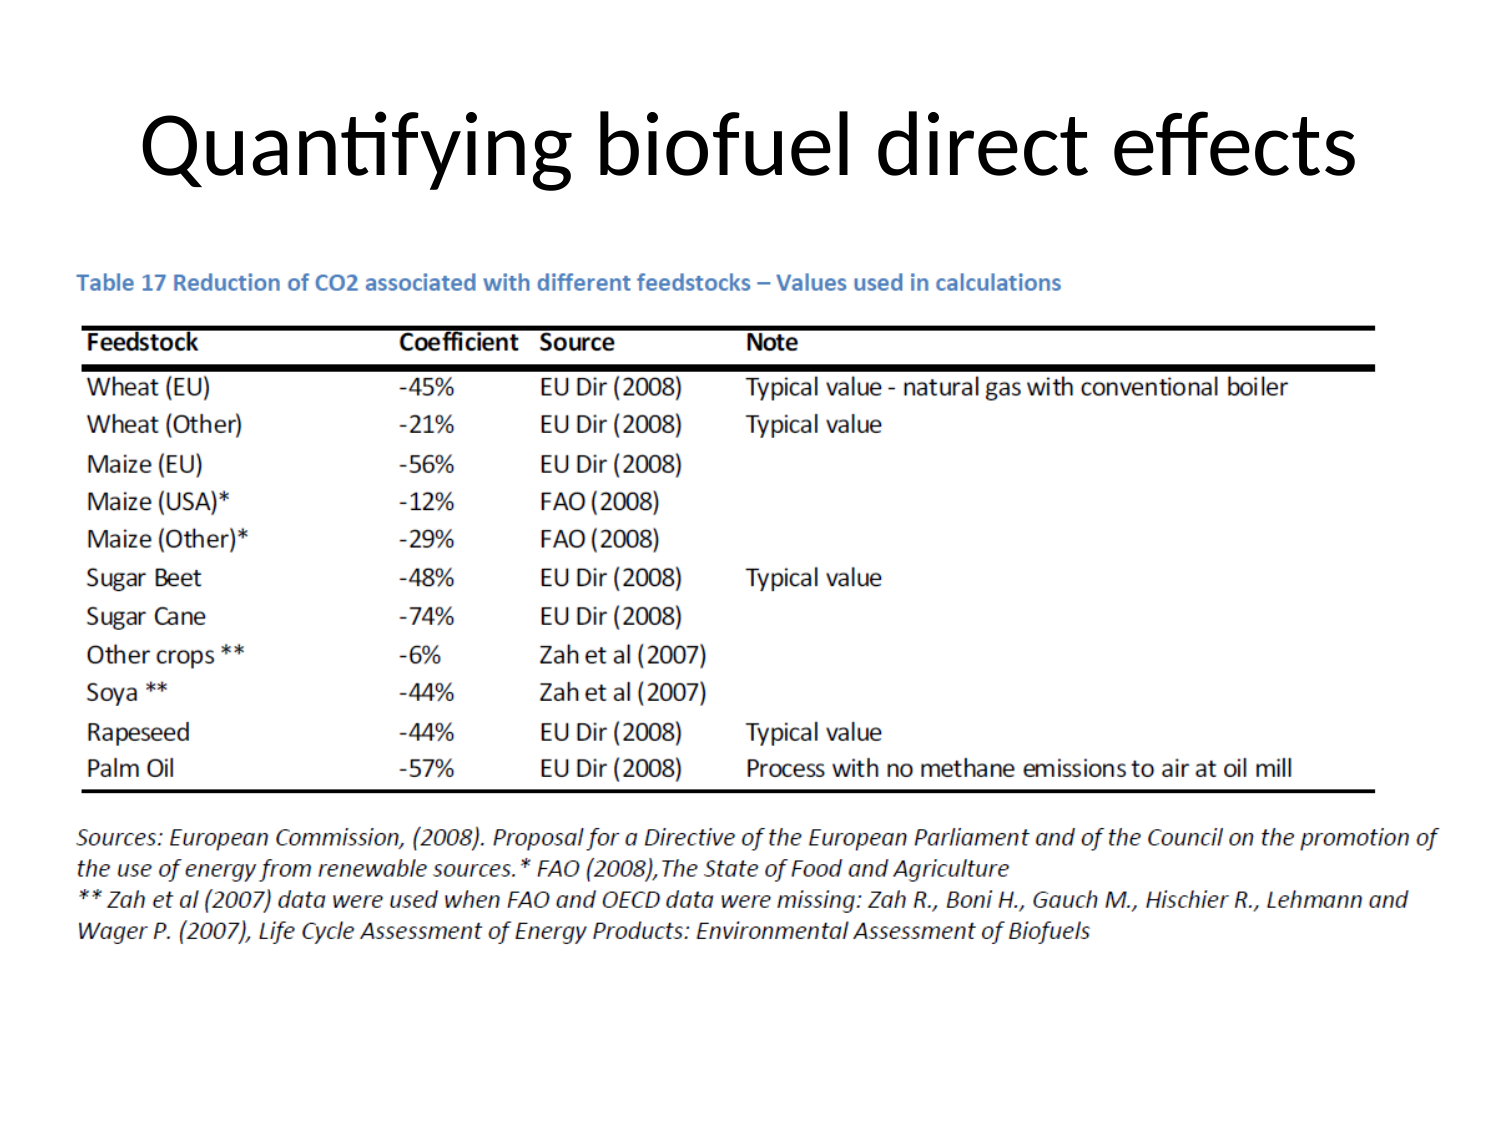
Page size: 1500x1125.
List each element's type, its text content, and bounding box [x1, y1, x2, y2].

title Quantifying biofuel direct effects [75, 45, 1425, 233]
picture [58, 245, 1466, 965]
